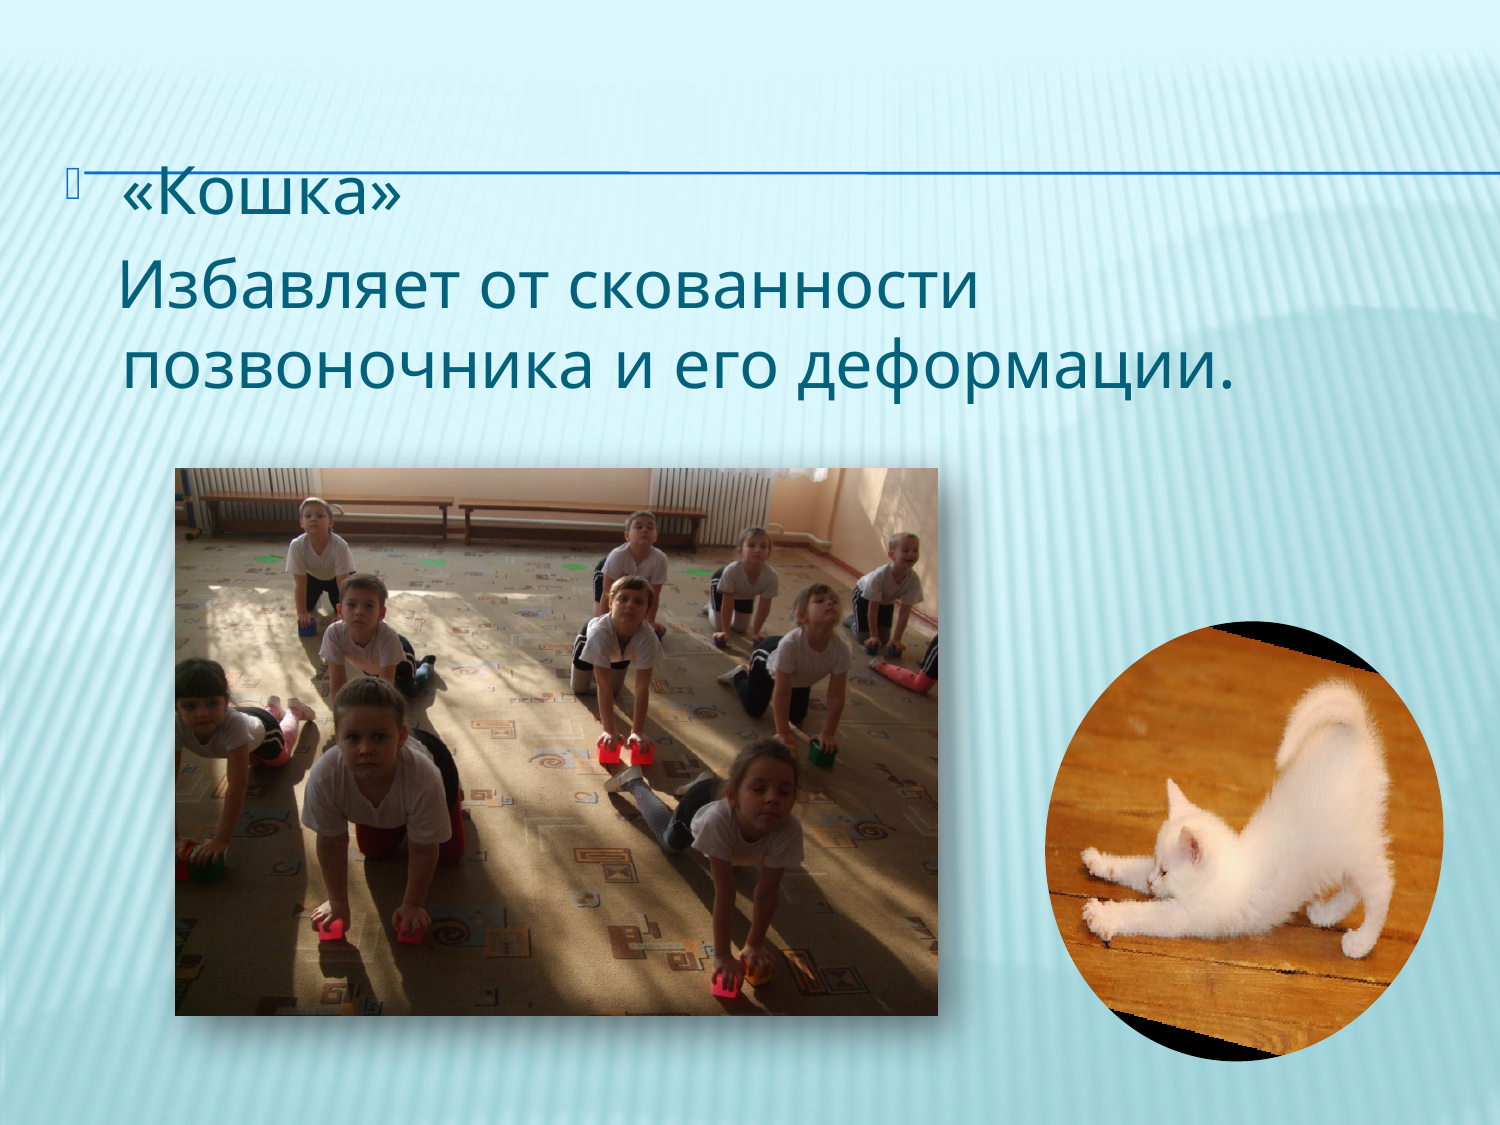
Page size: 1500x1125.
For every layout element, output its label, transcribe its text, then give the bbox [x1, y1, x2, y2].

picture [1045, 620, 1443, 1063]
picture [175, 468, 938, 1017]
list «Кошка» Избавляет от скованности позвоночника и его деформации. [49, 140, 1476, 998]
